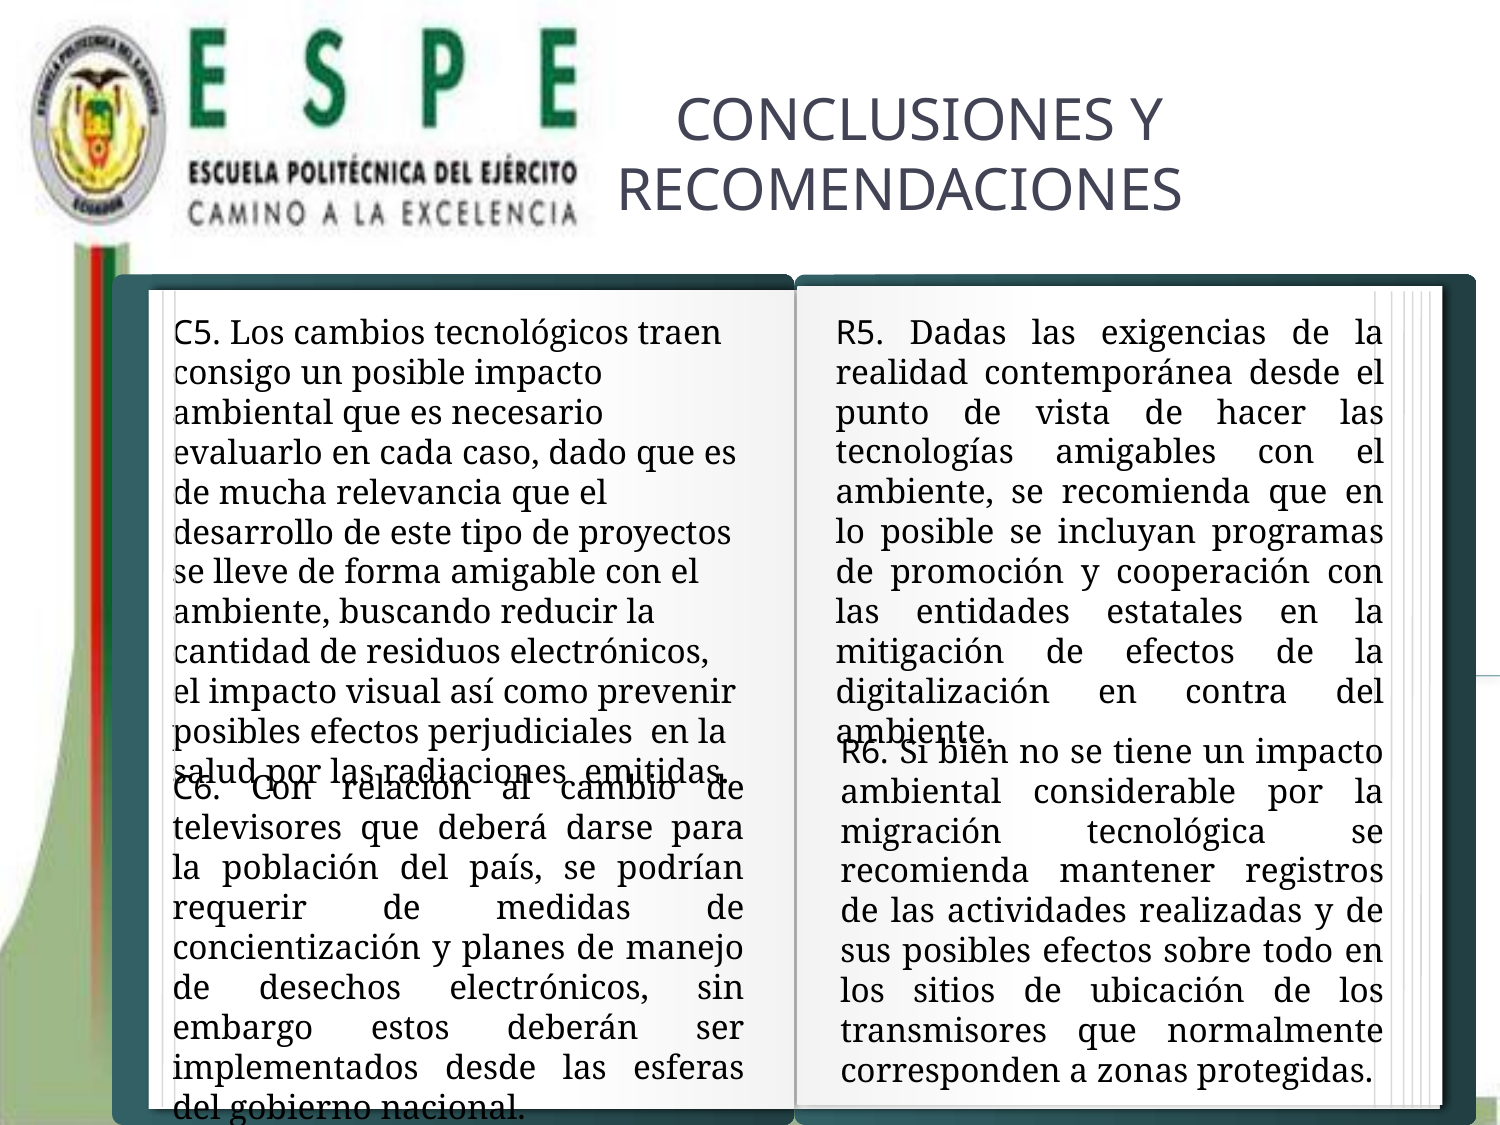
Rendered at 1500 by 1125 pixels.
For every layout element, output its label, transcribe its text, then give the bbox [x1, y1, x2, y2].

text_box CONCLUSIONES Y RECOMENDACIONES [149, 54, 1500, 230]
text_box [111, 274, 1477, 1125]
picture [0, 0, 1500, 1125]
picture [1477, 677, 1500, 1125]
